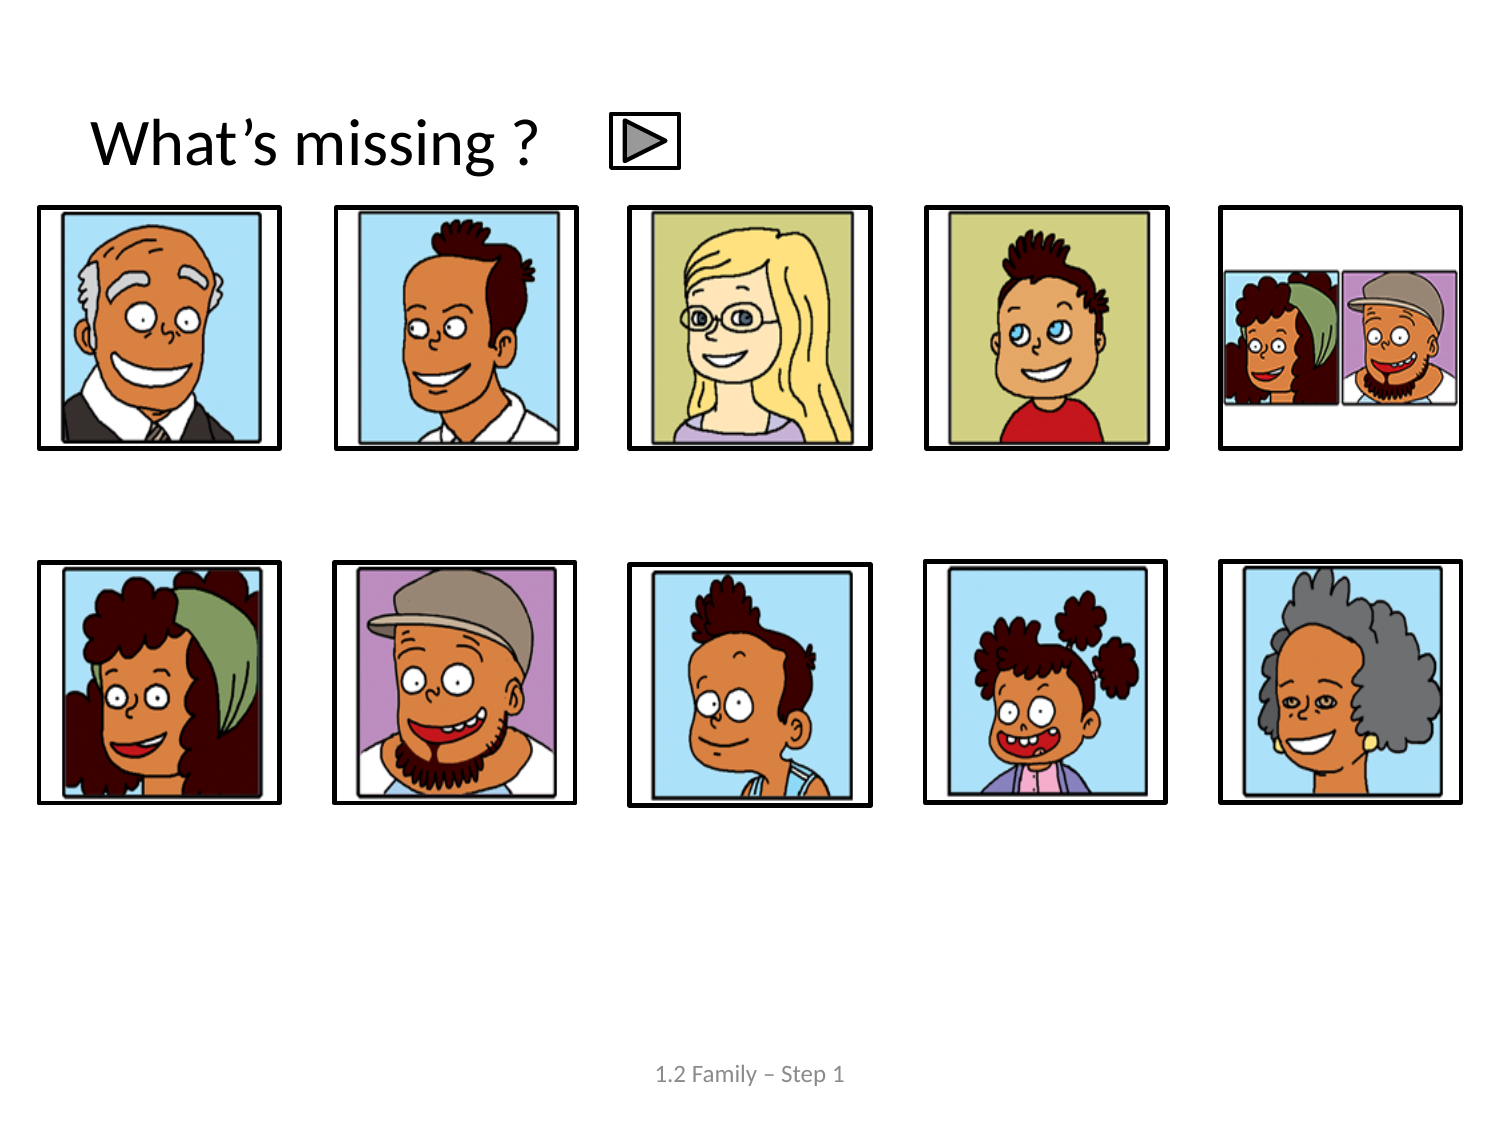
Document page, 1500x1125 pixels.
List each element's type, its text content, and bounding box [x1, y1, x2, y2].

picture [337, 209, 575, 447]
title What’s missing ? [75, 45, 1425, 233]
text_box [609, 112, 681, 170]
footer 1.2 Family – Step 1 [512, 1042, 988, 1103]
picture [926, 563, 1164, 801]
picture [1222, 209, 1459, 447]
picture [928, 209, 1166, 447]
picture [1222, 563, 1459, 801]
picture [631, 209, 869, 447]
picture [336, 564, 573, 801]
picture [40, 564, 278, 801]
picture [40, 209, 278, 447]
picture [631, 566, 869, 804]
